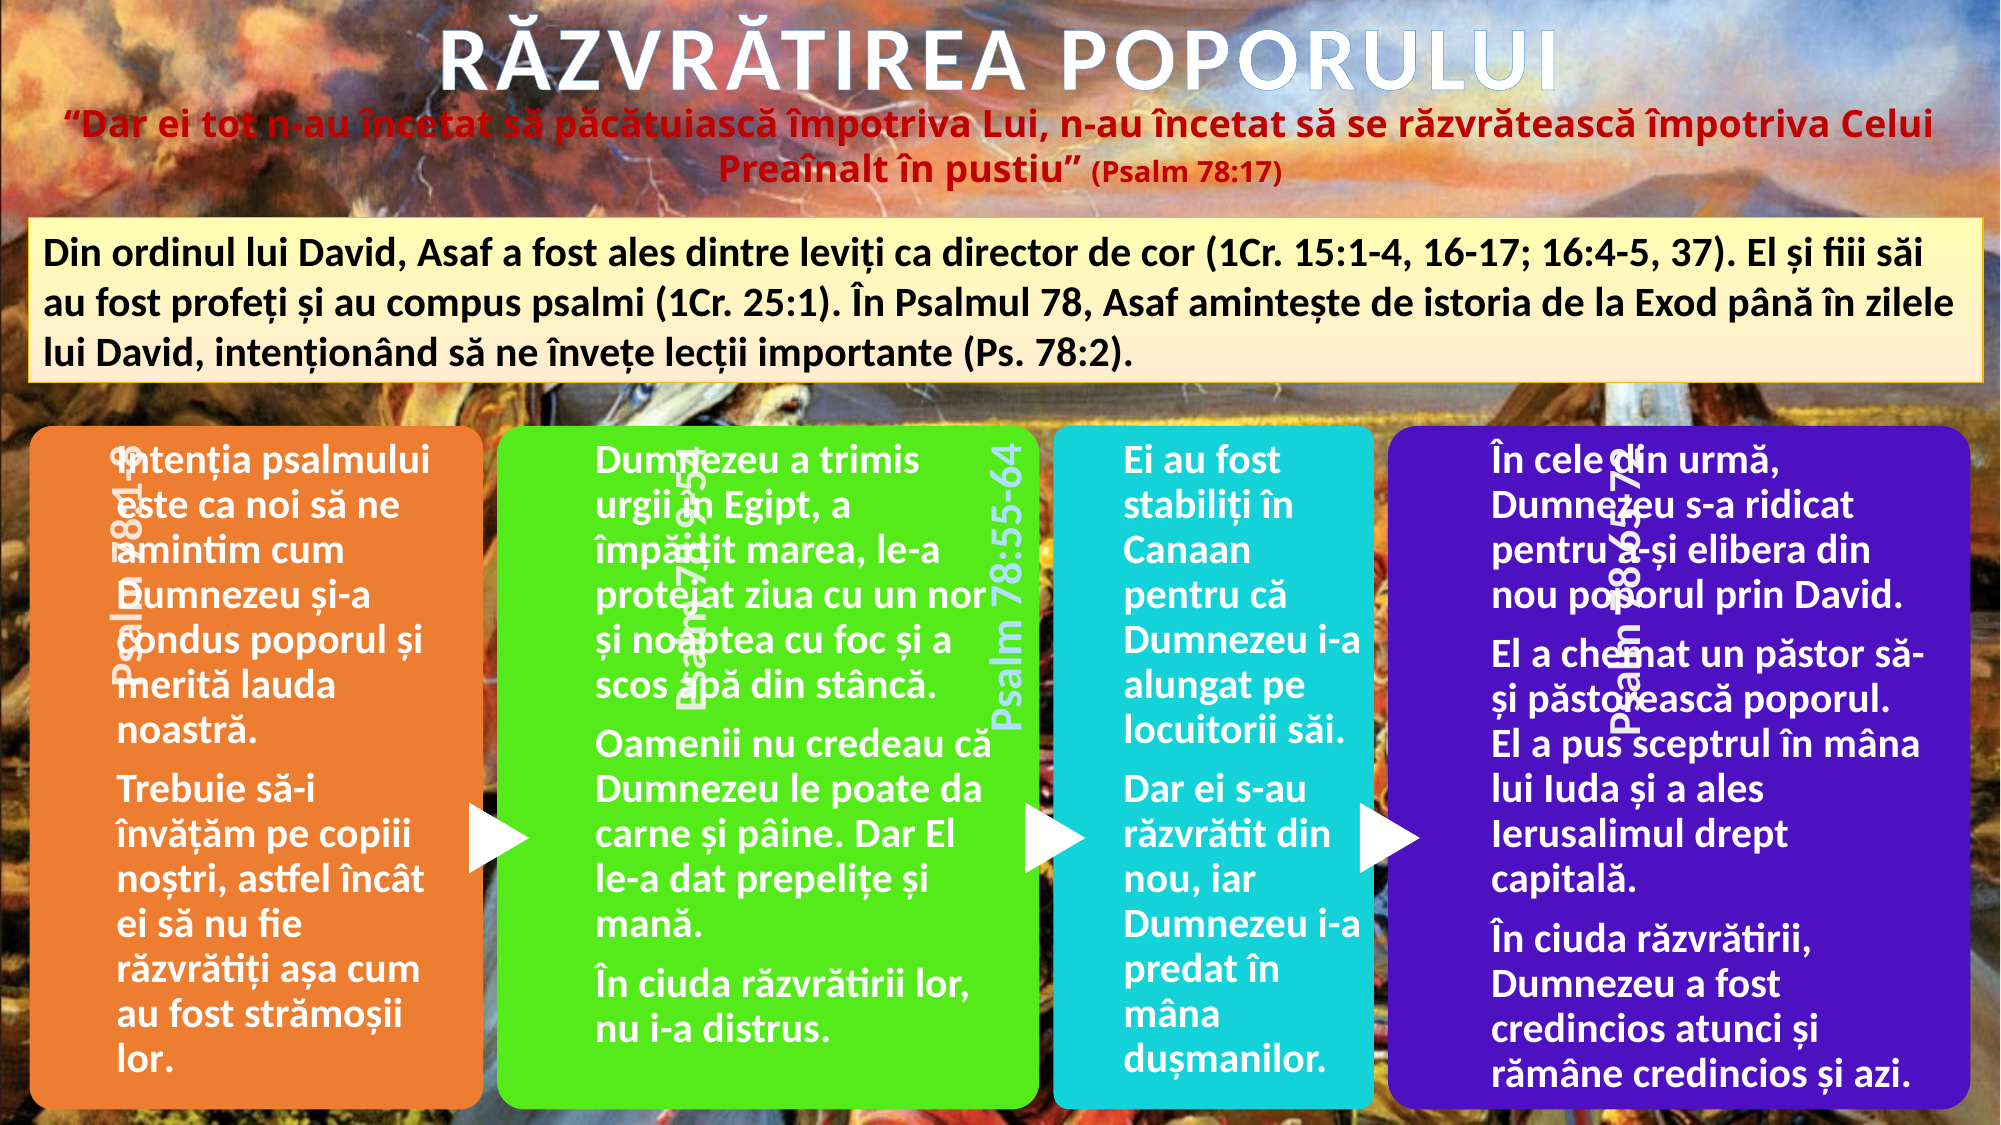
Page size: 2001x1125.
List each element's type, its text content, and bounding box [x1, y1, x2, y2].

text_box RĂZVRĂTIREA POPORULUI [0, 0, 2000, 92]
text_box Din ordinul lui David, Asaf a fost ales dintre leviți ca director de cor (1Cr. 15:1-4, 16-17; 16:4-5, 37). El și fiii săi au fost profeți și au compus psalmi (1Cr. 25:1). În Psalmul 78, Asaf amintește de istoria de la Exod până în zilele lui David, intenționând să ne învețe lecții importante (Ps. 78:2). [28, 217, 1984, 383]
text_box “Dar ei tot n-au încetat să păcătuiască împotriva Lui, n-au încetat să se răzvrătească împotriva Celui Preaînalt în pustiu” (Psalm 78:17) [0, 92, 2000, 198]
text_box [28, 425, 1972, 1110]
picture [0, 0, 2001, 1125]
